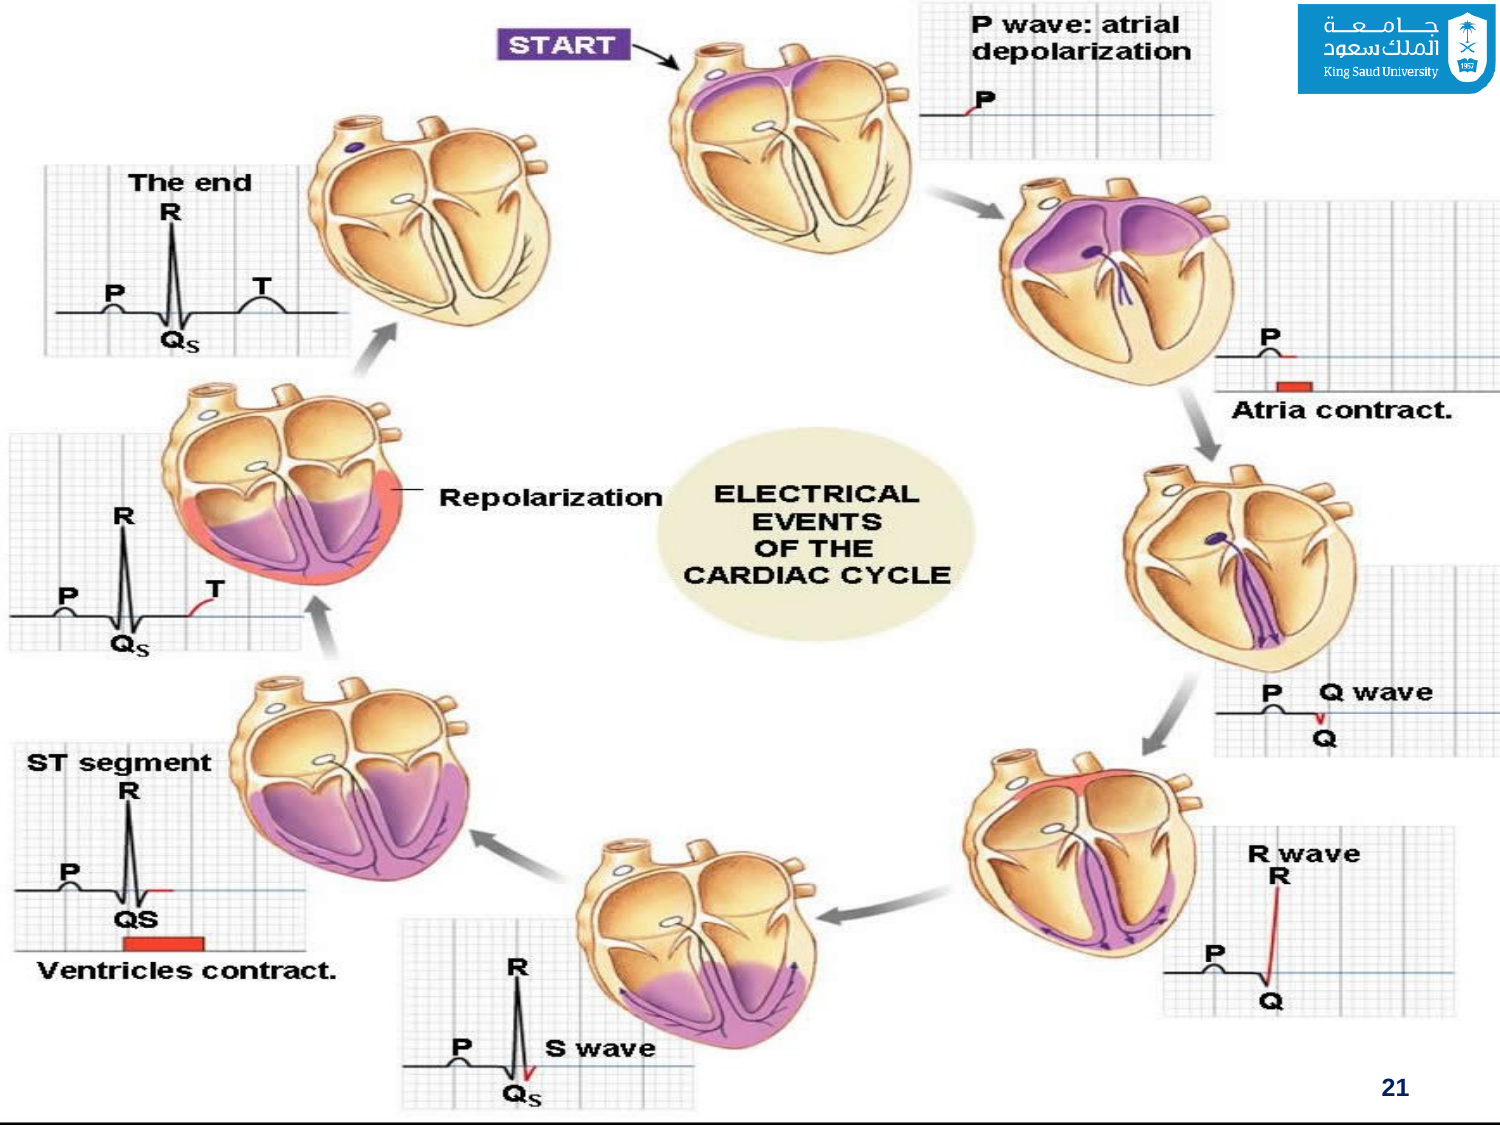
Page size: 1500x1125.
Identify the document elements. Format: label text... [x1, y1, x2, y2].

text_box [1297, 4, 1496, 94]
text_box [0, 0, 1500, 1125]
text_box 21 [1377, 1073, 1438, 1101]
